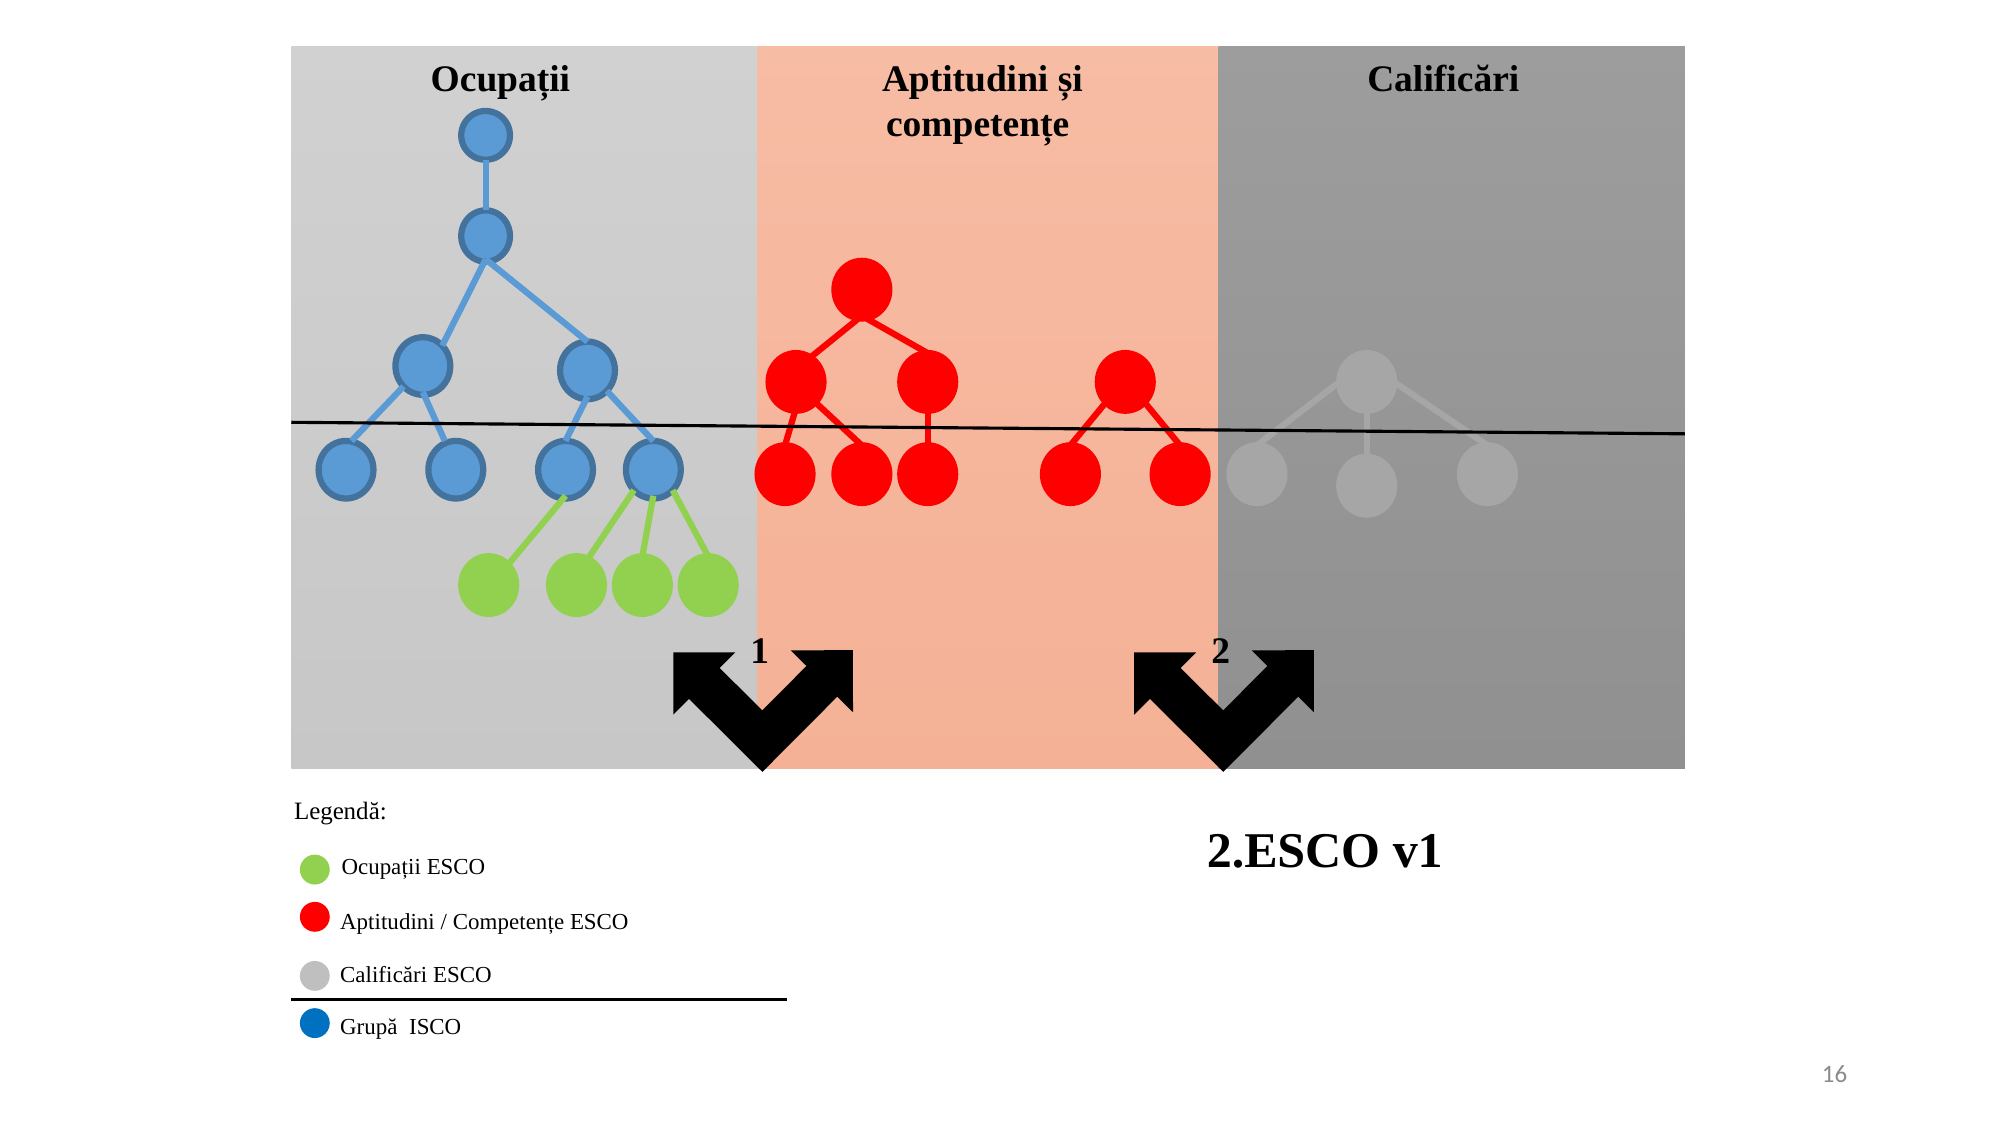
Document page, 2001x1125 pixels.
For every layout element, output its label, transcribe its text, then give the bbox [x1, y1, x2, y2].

text_box 2.ESCO v1 [1035, 810, 1615, 886]
text_box [301, 903, 328, 930]
text_box [301, 1010, 328, 1036]
text_box [301, 856, 328, 883]
text_box [301, 963, 328, 989]
text_box Legendă: Ocupații ESCO Aptitudini / Competențe ESCO Calificări ESCO Grupă ISCO [279, 786, 1225, 1047]
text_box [291, 46, 1685, 769]
slide_number 16 [1412, 1042, 1863, 1103]
